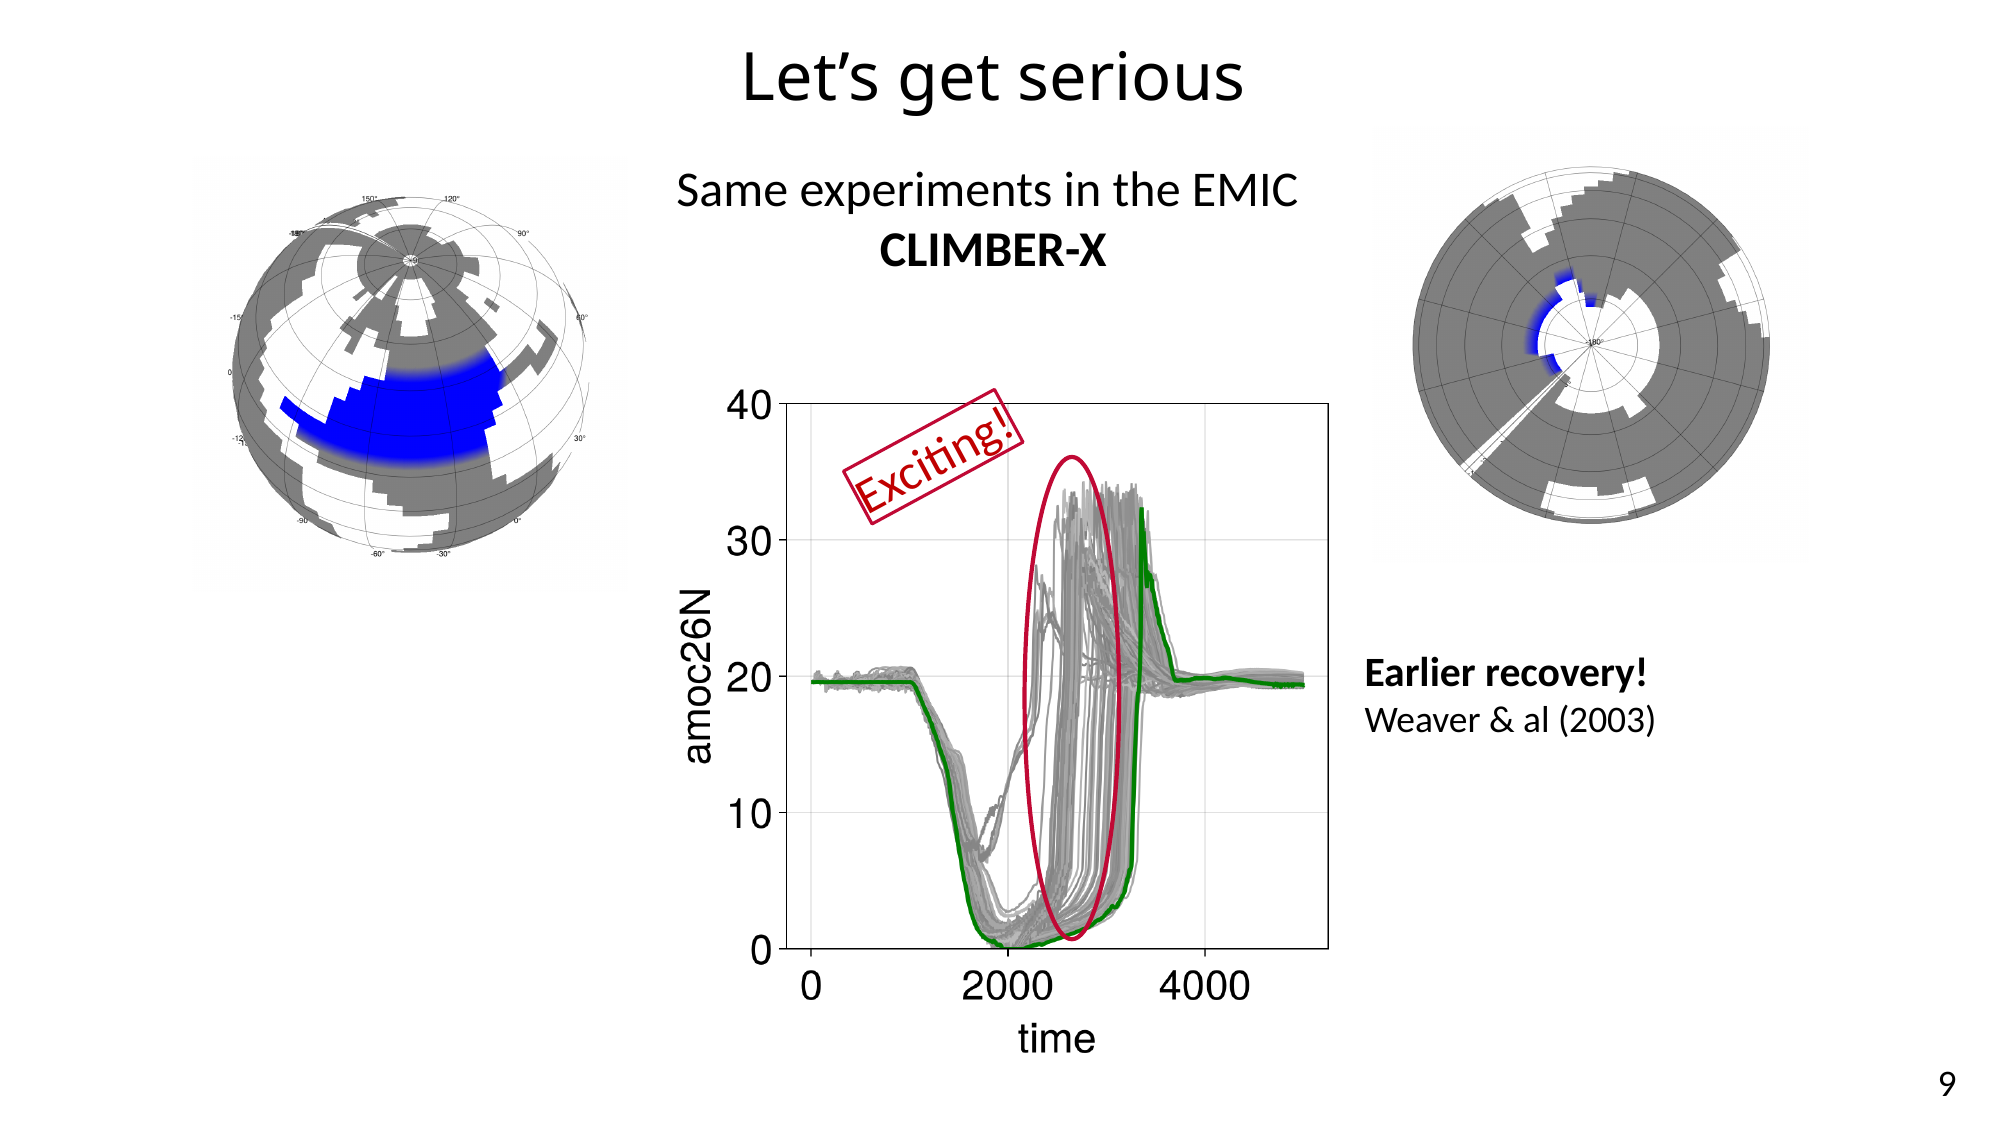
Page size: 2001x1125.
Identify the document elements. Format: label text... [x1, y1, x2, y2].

picture [1372, 126, 1809, 563]
text_box 9 [1937, 1058, 1957, 1104]
text_box Earlier recovery! Weaver & al (2003) [1356, 637, 1724, 748]
text_box Same experiments in the EMIC CLIMBER-X [676, 156, 1311, 277]
picture [650, 381, 1351, 1082]
picture [191, 156, 628, 593]
